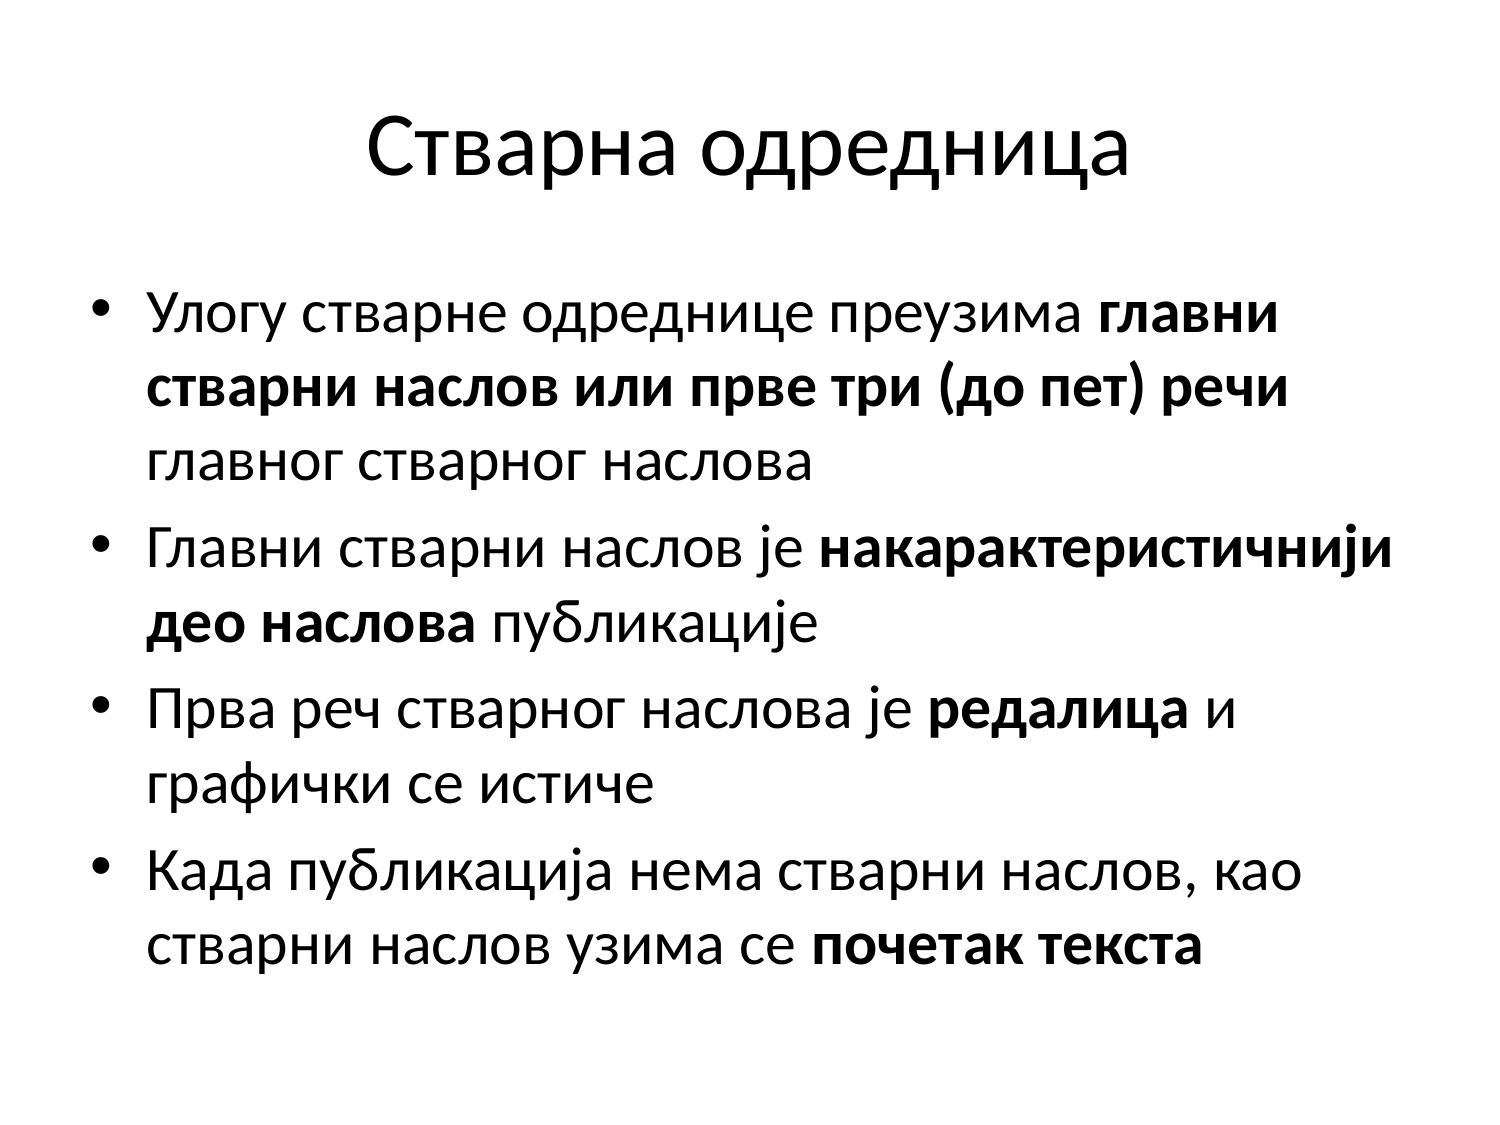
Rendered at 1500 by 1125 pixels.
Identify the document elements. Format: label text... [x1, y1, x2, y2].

list Улогу стварне одреднице преузима главни стварни наслов или прве три (до пет) речи главног стварног наслова Главни стварни наслов је накарактеристичнији део наслова публикације Прва реч стварног наслова је редалица и графички се истиче Када публикација нема стварни наслов, као стварни наслов узима се почетак текста [75, 262, 1425, 1005]
title Стварна одредница [75, 45, 1425, 233]
